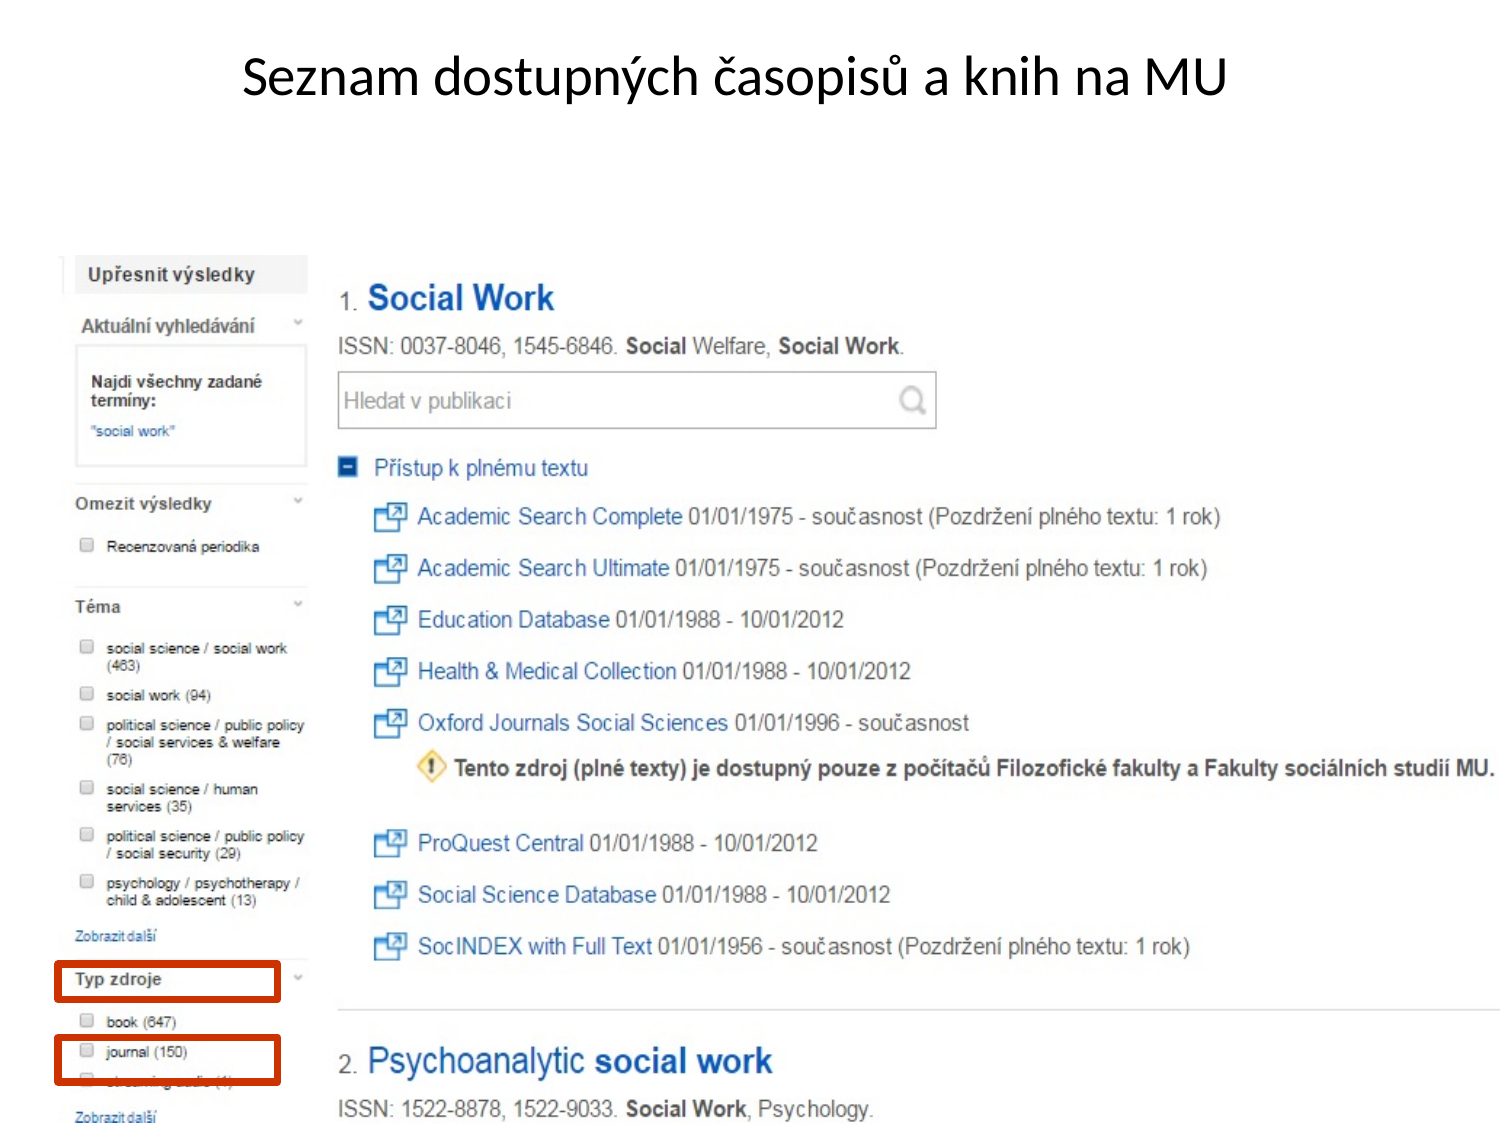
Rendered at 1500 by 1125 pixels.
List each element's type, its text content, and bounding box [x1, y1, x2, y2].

title Seznam dostupných časopisů a knih na MU [32, 31, 1440, 115]
picture [58, 254, 1500, 1125]
